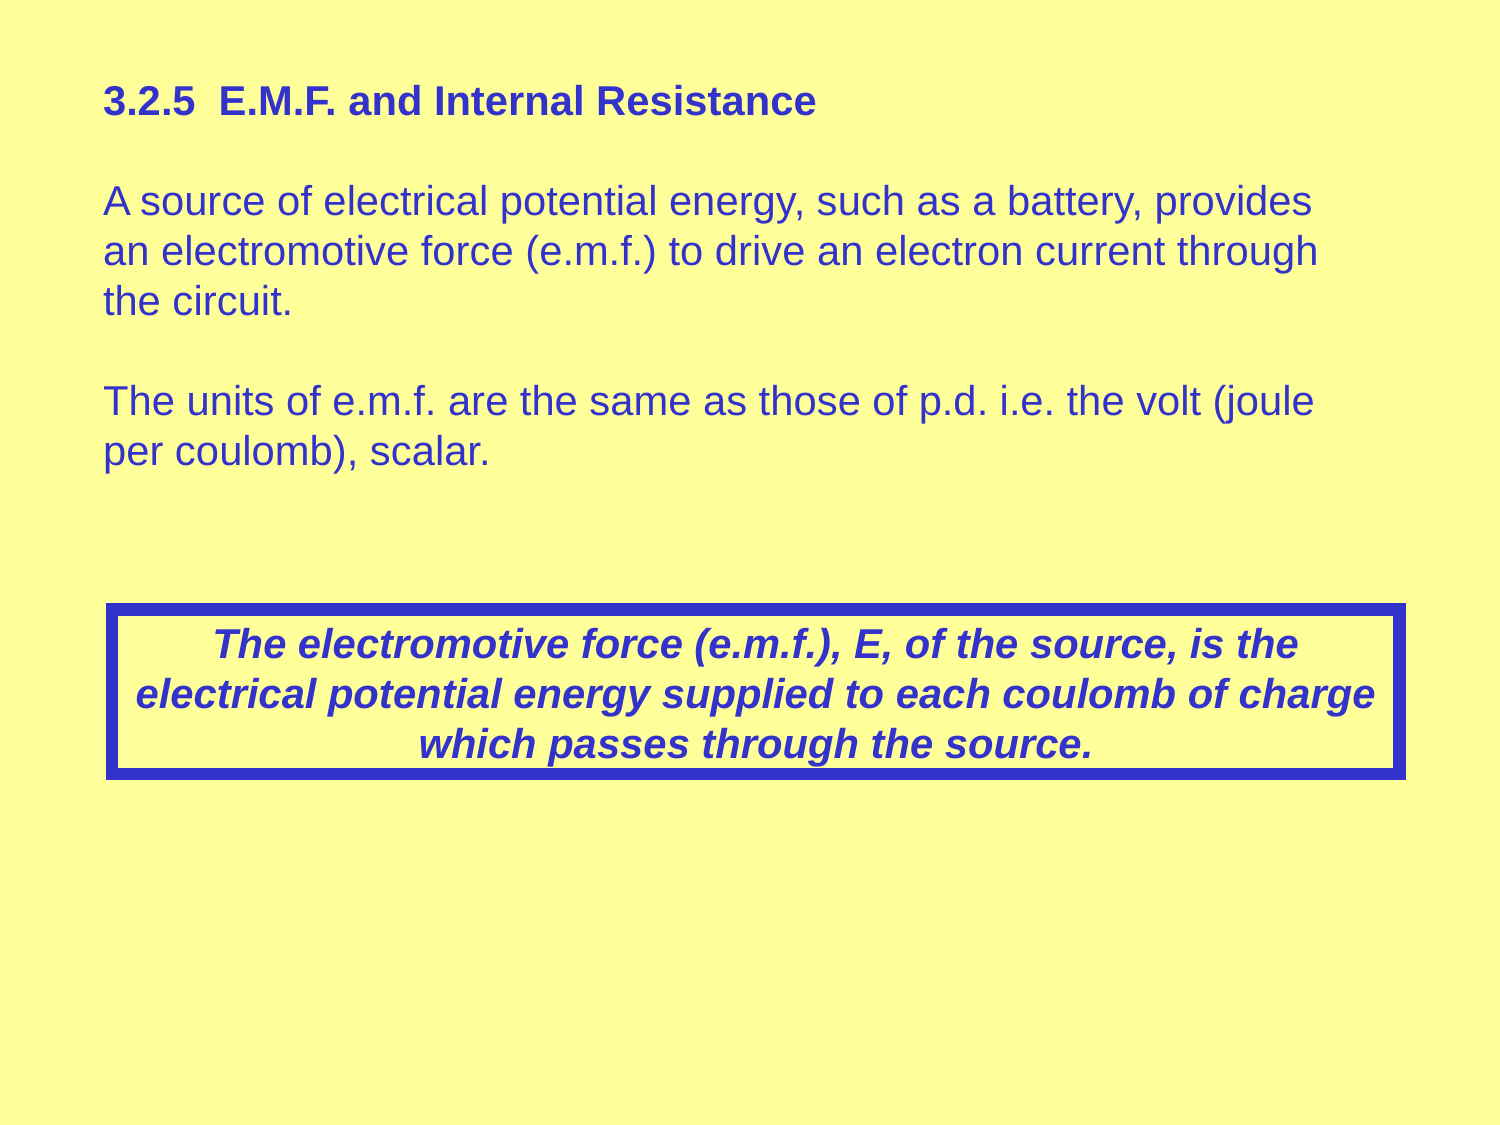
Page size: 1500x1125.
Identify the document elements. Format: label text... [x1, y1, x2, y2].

text_box The electromotive force (e.m.f.), E, of the source, is the electrical potential energy supplied to each coulomb of charge which passes through the source. [112, 609, 1400, 775]
text_box 3.2.5 E.M.F. and Internal Resistance A source of electrical potential energy, such as a battery, provides an electromotive force (e.m.f.) to drive an electron current through the circuit. The units of e.m.f. are the same as those of p.d. i.e. the volt (joule per coulomb), scalar. [88, 66, 1376, 482]
